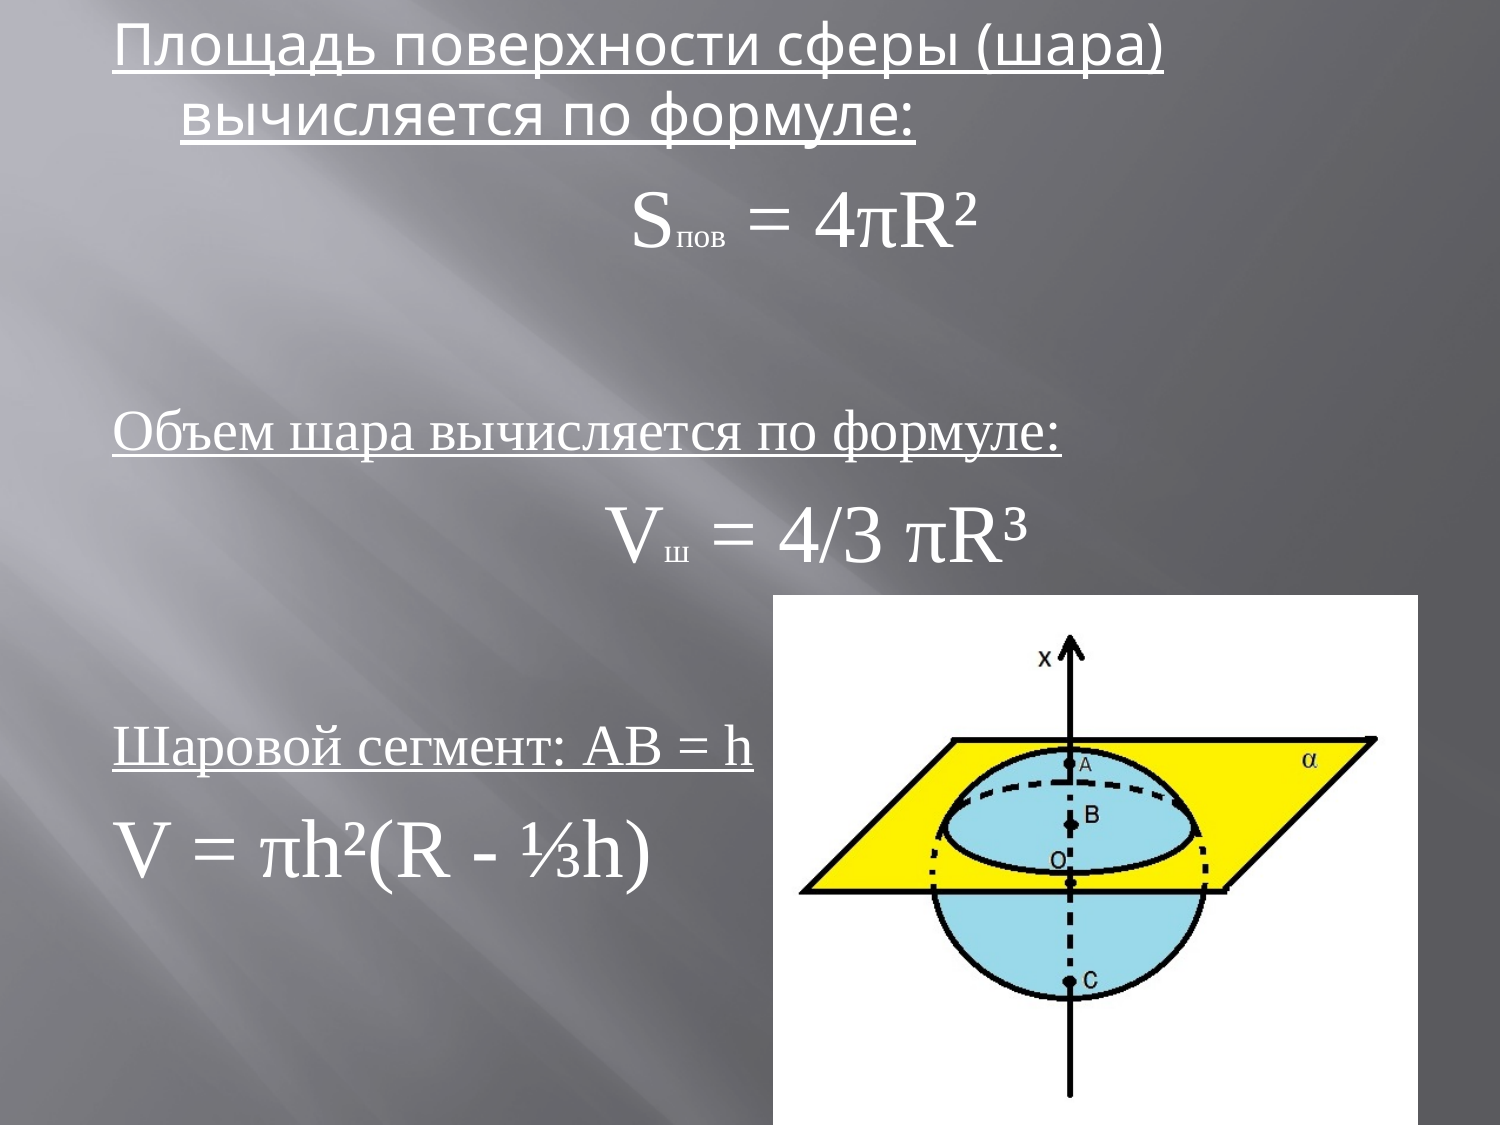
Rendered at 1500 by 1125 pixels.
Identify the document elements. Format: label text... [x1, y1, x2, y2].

list Площадь поверхности сферы (шара) вычисляется по формуле: Sпов = 4πR² Объем шара вычисляется по формуле: Vш = 4/3 πR³ Шаровой сегмент: АВ = h V = πh²(R - ⅓h) [75, 0, 1425, 1125]
picture [773, 594, 1418, 1125]
